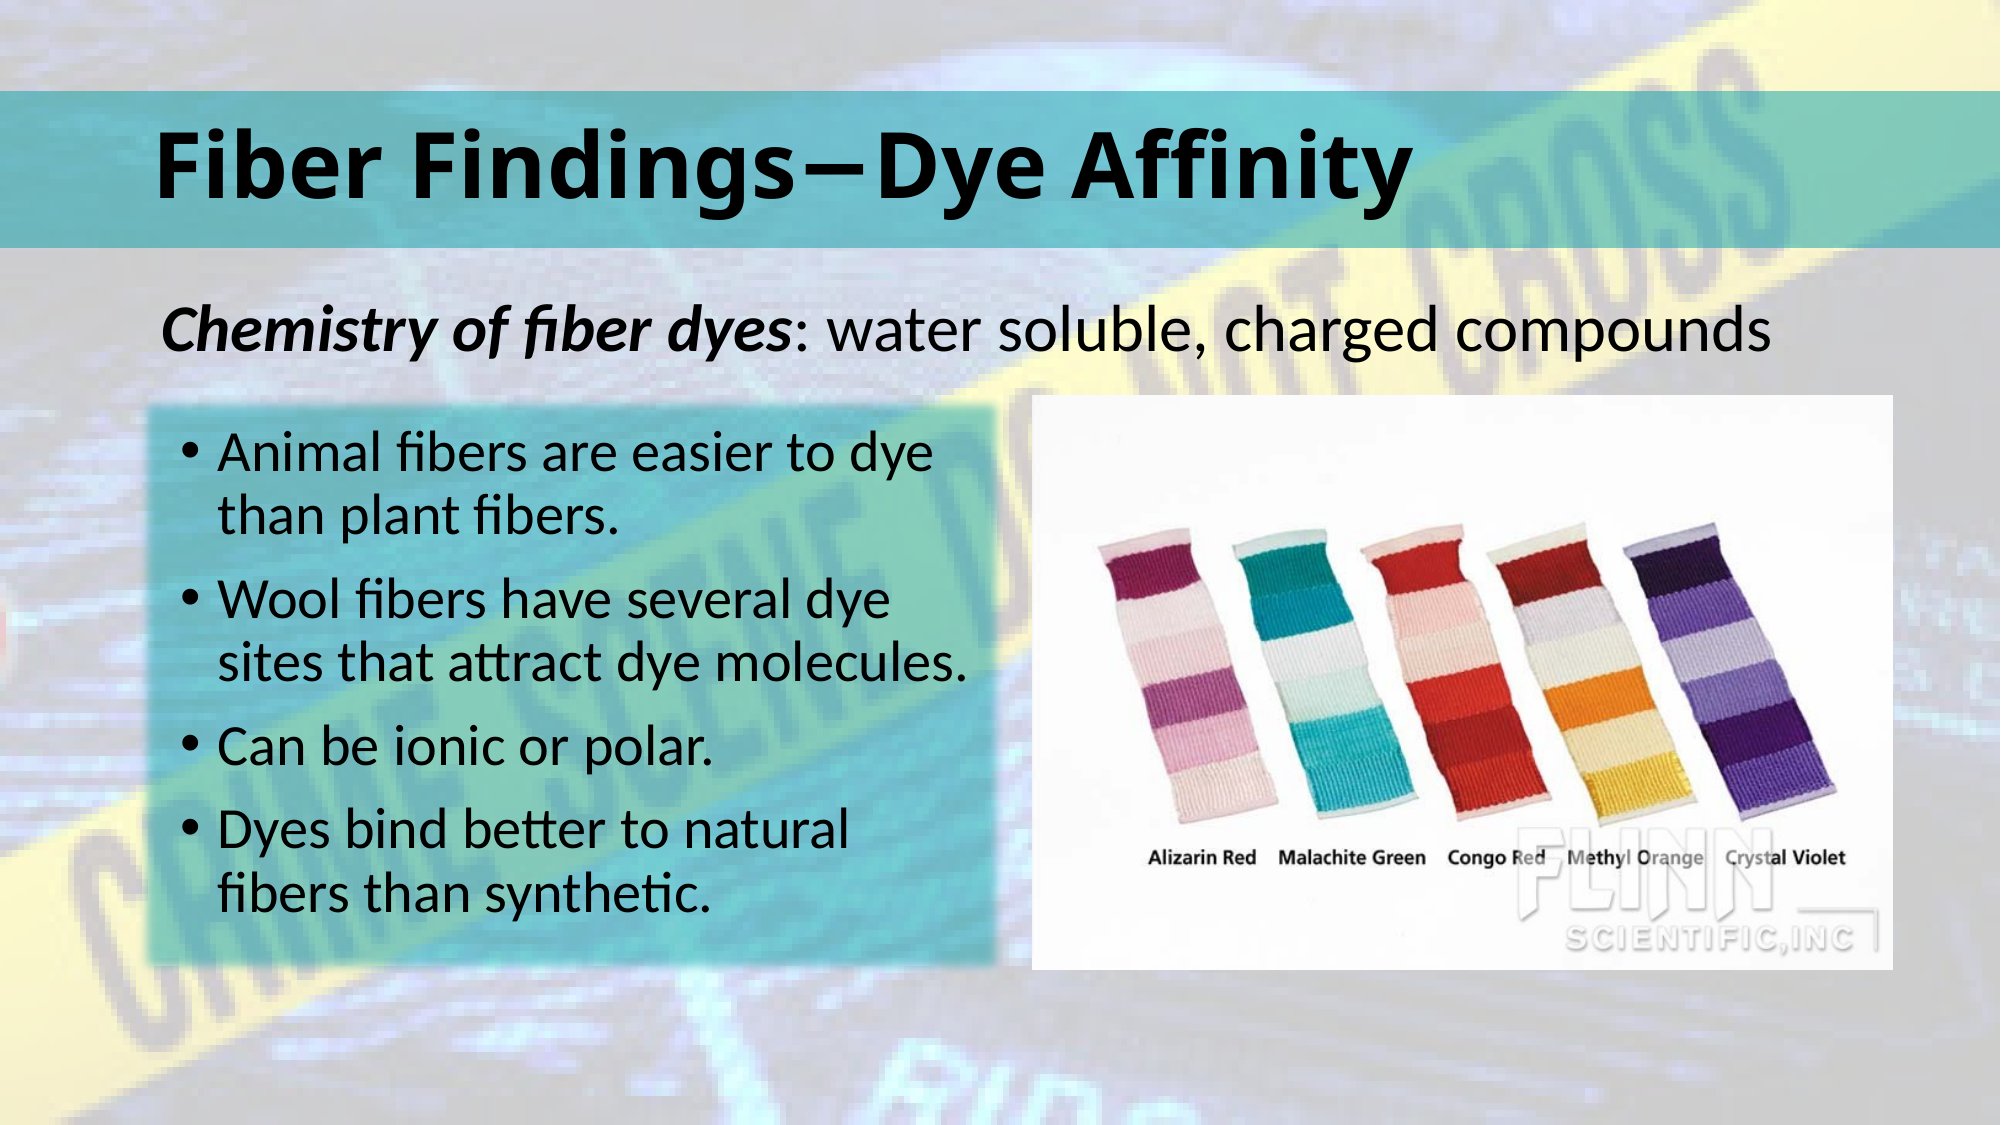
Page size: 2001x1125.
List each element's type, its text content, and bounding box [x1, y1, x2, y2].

list Animal fibers are easier to dye than plant fibers. Wool fibers have several dye sites that attract dye molecules. Can be ionic or polar. Dyes bind better to natural fibers than synthetic. [165, 413, 1006, 958]
text_box Chemistry of fiber dyes: water soluble, charged compounds [146, 277, 1789, 372]
text_box [0, 90, 137, 249]
picture [1032, 395, 1893, 970]
text_box [154, 412, 989, 960]
title Fiber Findings−Dye Affinity [137, 59, 1863, 278]
text_box [1863, 90, 2000, 249]
